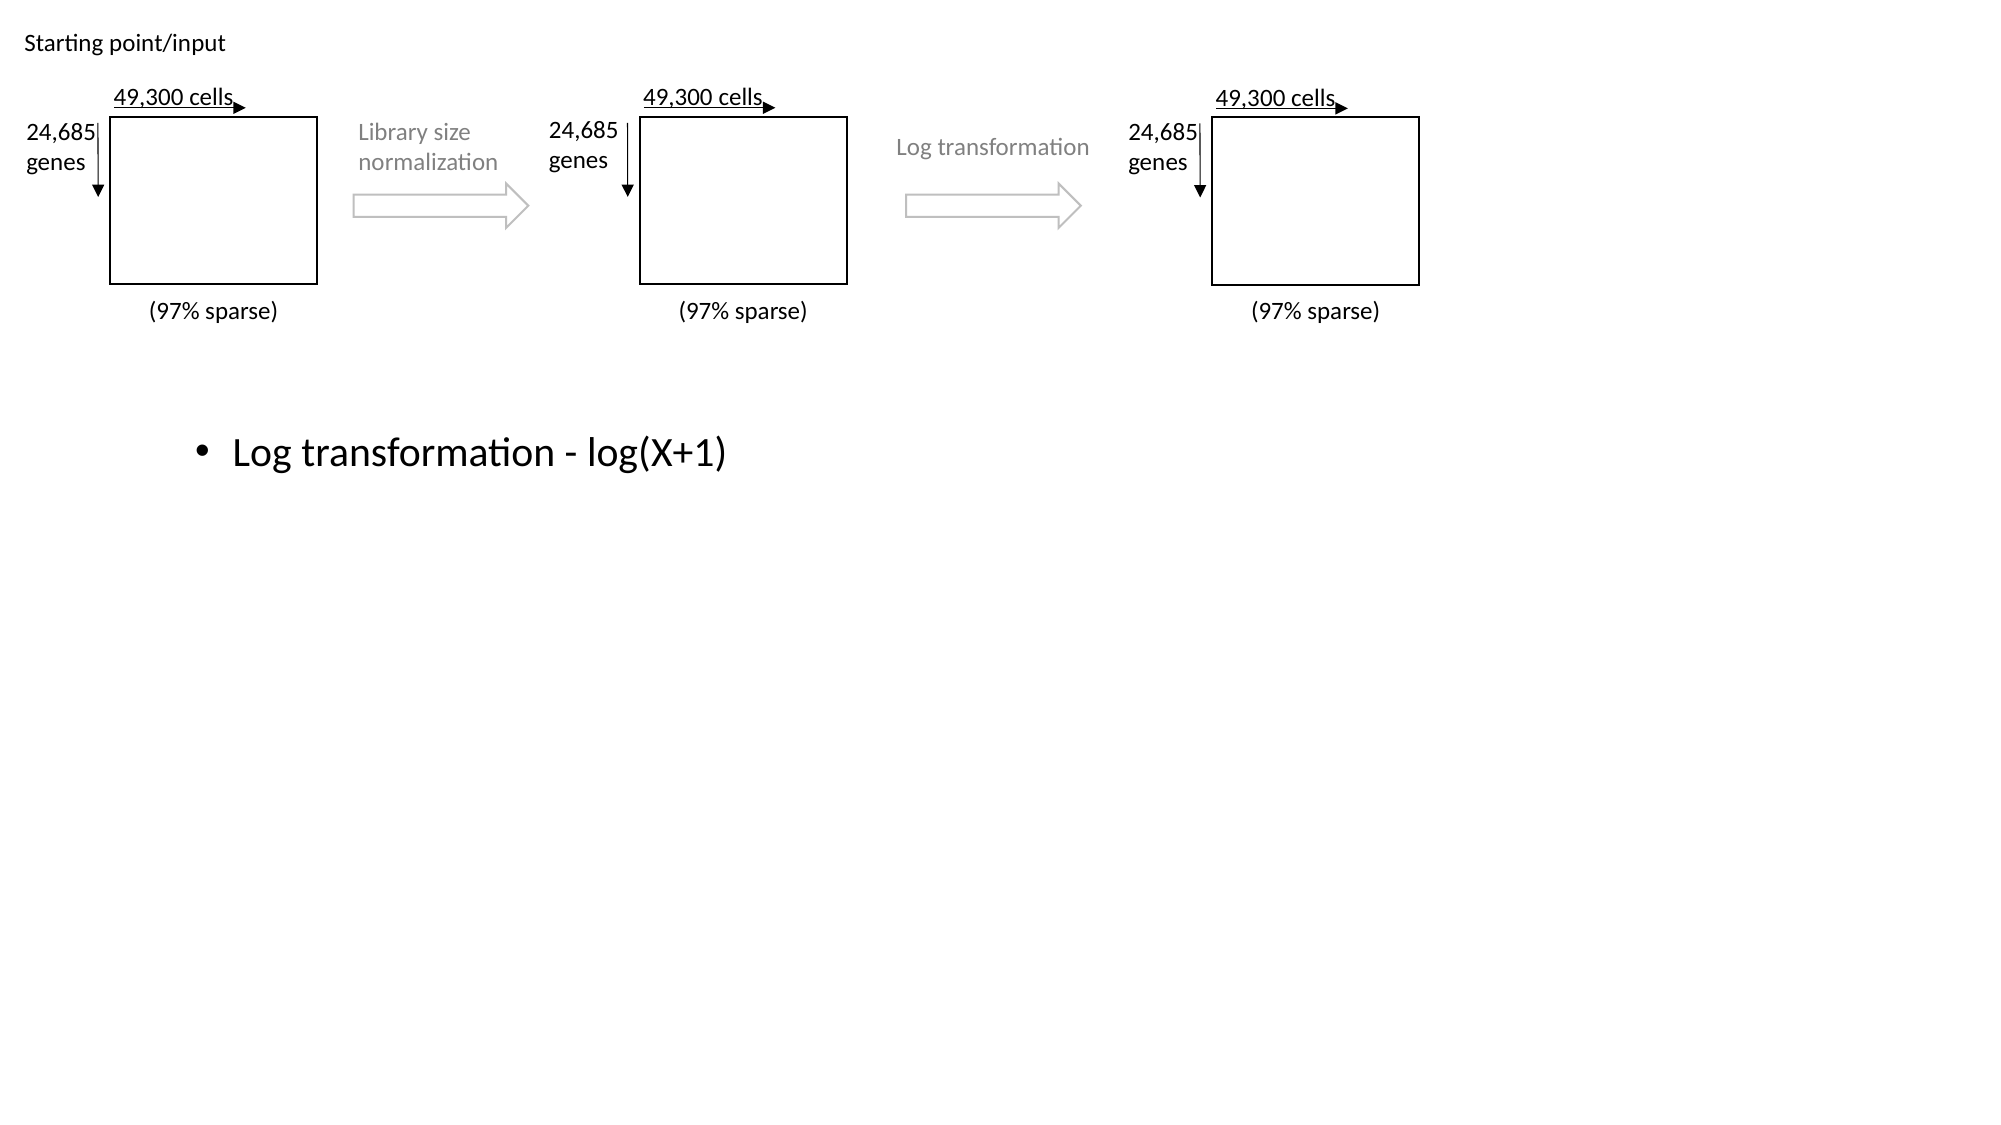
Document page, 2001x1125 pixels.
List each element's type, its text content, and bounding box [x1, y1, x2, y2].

text_box Starting point/input [9, 18, 242, 64]
text_box 24,685 genes [534, 106, 634, 182]
text_box 24,685 genes [1113, 108, 1214, 183]
text_box 49,300 cells [1200, 73, 1351, 119]
text_box (97% sparse) [663, 286, 824, 332]
text_box 49,300 cells [98, 73, 249, 119]
text_box Library size normalization [343, 107, 514, 183]
text_box (97% sparse) [134, 286, 294, 332]
text_box Log transformation [881, 122, 1106, 168]
text_box (97% sparse) [1236, 287, 1396, 332]
text_box [352, 183, 530, 231]
list Log transformation - log(X+1) [180, 422, 1514, 538]
text_box [1211, 116, 1420, 286]
text_box [639, 116, 848, 285]
text_box [905, 181, 1083, 231]
text_box 49,300 cells [628, 73, 779, 119]
text_box 24,685 genes [11, 107, 112, 183]
text_box [109, 116, 318, 285]
